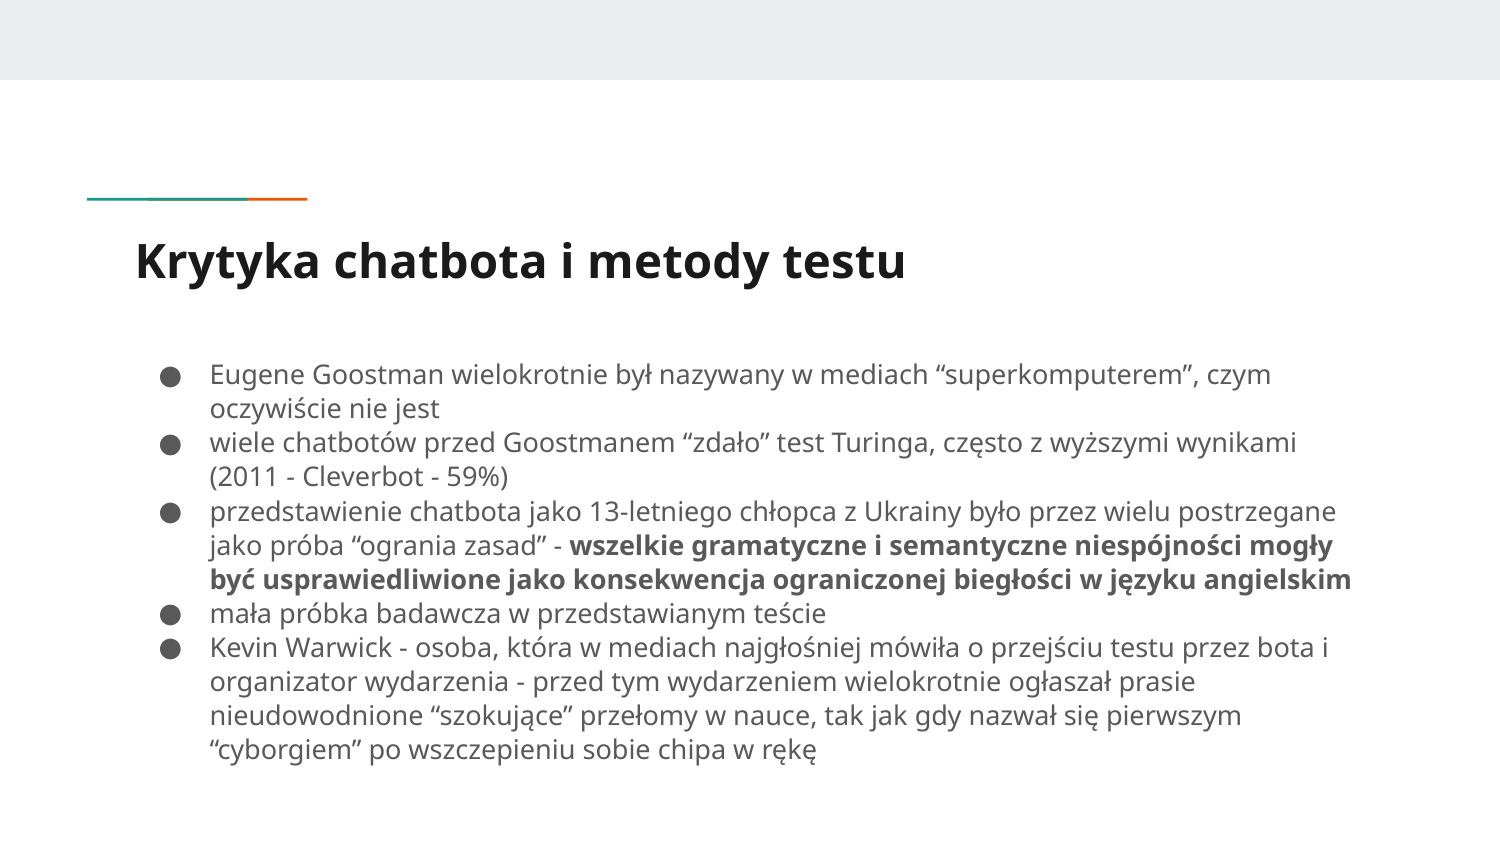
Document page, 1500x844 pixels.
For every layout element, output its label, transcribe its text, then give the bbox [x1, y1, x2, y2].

title Krytyka chatbota i metody testu [119, 216, 1381, 305]
list Eugene Goostman wielokrotnie był nazywany w mediach “superkomputerem”, czym oczywiście nie jest wiele chatbotów przed Goostmanem “zdało” test Turinga, często z wyższymi wynikami (2011 - Cleverbot - 59%) przedstawienie chatbota jako 13-letniego chłopca z Ukrainy było przez wielu postrzegane jako próba “ogrania zasad” - wszelkie gramatyczne i semantyczne niespójności mogły być usprawiedliwione jako konsekwencja ograniczonej biegłości w języku angielskim mała próbka badawcza w przedstawianym teście Kevin Warwick - osoba, która w mediach najgłośniej mówiła o przejściu testu przez bota i organizator wydarzenia - przed tym wydarzeniem wielokrotnie ogłaszał prasie nieudowodnione “szokujące” przełomy w nauce, tak jak gdy nazwał się pierwszym “cyborgiem” po wszczepieniu sobie chipa w rękę [119, 341, 1381, 805]
